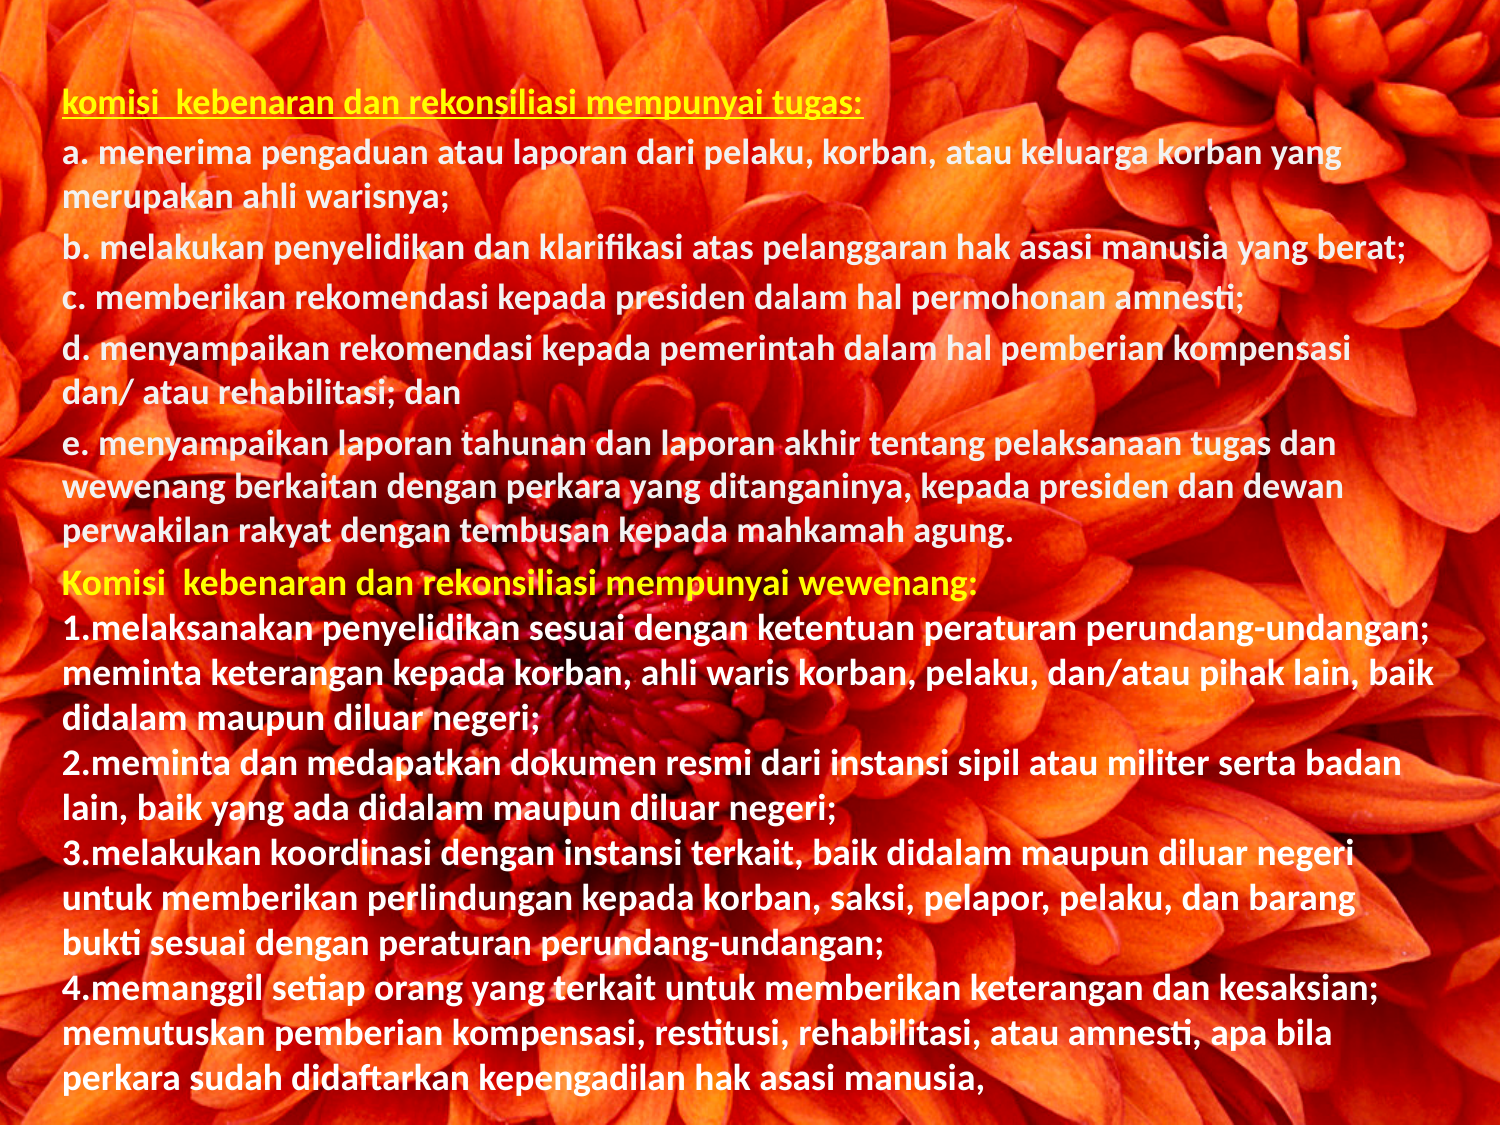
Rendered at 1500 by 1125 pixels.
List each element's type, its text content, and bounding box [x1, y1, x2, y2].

picture [0, 0, 1500, 1125]
title Komisi kebenaran dan rekonsiliasi mempunyai wewenang: 1.melaksanakan penyelidikan sesuai dengan ketentuan peraturan perundang-undangan; meminta keterangan kepada korban, ahli waris korban, pelaku, dan/atau pihak lain, baik didalam maupun diluar negeri; 2.meminta dan medapatkan dokumen resmi dari instansi sipil atau militer serta badan lain, baik yang ada didalam maupun diluar negeri; 3.melakukan koordinasi dengan instansi terkait, baik didalam maupun diluar negeri untuk memberikan perlindungan kepada korban, saksi, pelapor, pelaku, dan barang bukti sesuai dengan peraturan perundang-undangan; 4.memanggil setiap orang yang terkait untuk memberikan keterangan dan kesaksian; memutuskan pemberian kompensasi, restitusi, rehabilitasi, atau amnesti, apa bila perkara sudah didaftarkan kepengadilan hak asasi manusia, [46, 550, 1454, 1090]
list komisi kebenaran dan rekonsiliasi mempunyai tugas: a. menerima pengaduan atau laporan dari pelaku, korban, atau keluarga korban yang merupakan ahli warisnya; b. melakukan penyelidikan dan klarifikasi atas pelanggaran hak asasi manusia yang berat; c. memberikan rekomendasi kepada presiden dalam hal permohonan amnesti; d. menyampaikan rekomendasi kepada pemerintah dalam hal pemberian kompensasi dan/ atau rehabilitasi; dan e. menyampaikan laporan tahunan dan laporan akhir tentang pelaksanaan tugas dan wewenang berkaitan dengan perkara yang ditanganinya, kepada presiden dan dewan perwakilan rakyat dengan tembusan kepada mahkamah agung. [46, 70, 1442, 563]
